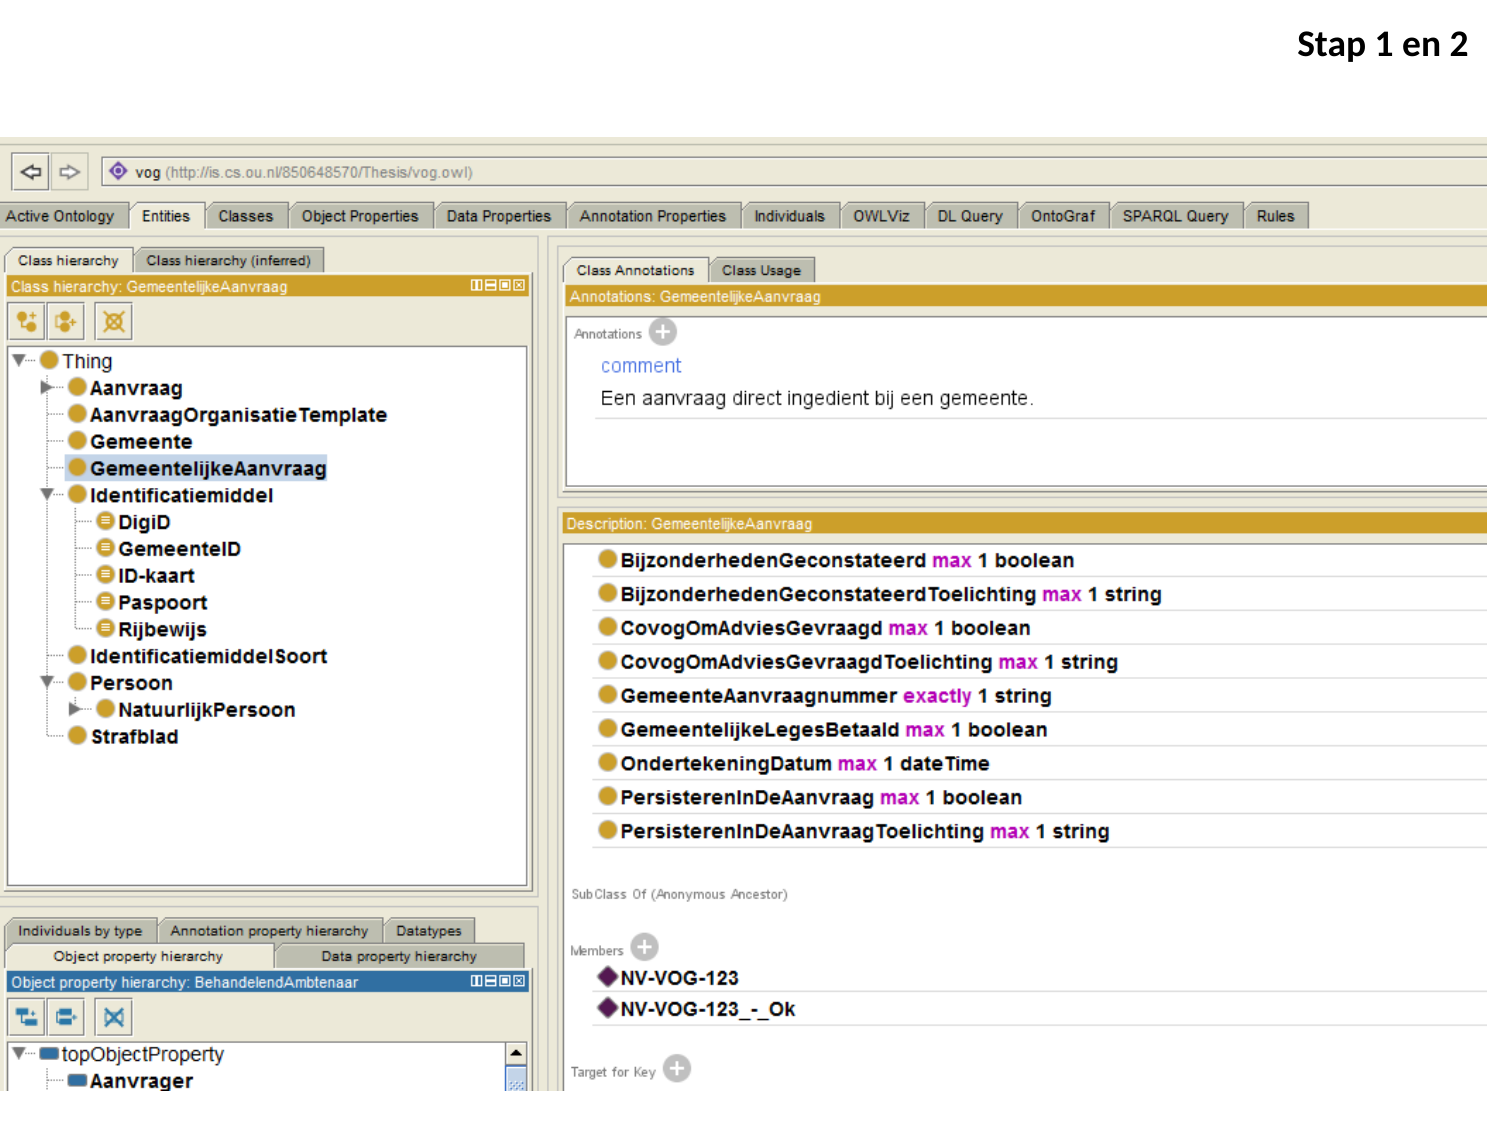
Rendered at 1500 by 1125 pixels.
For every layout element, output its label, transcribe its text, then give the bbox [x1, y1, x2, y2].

picture [0, 136, 1487, 1091]
text_box Stap 1 en 2 [1282, 11, 1484, 71]
